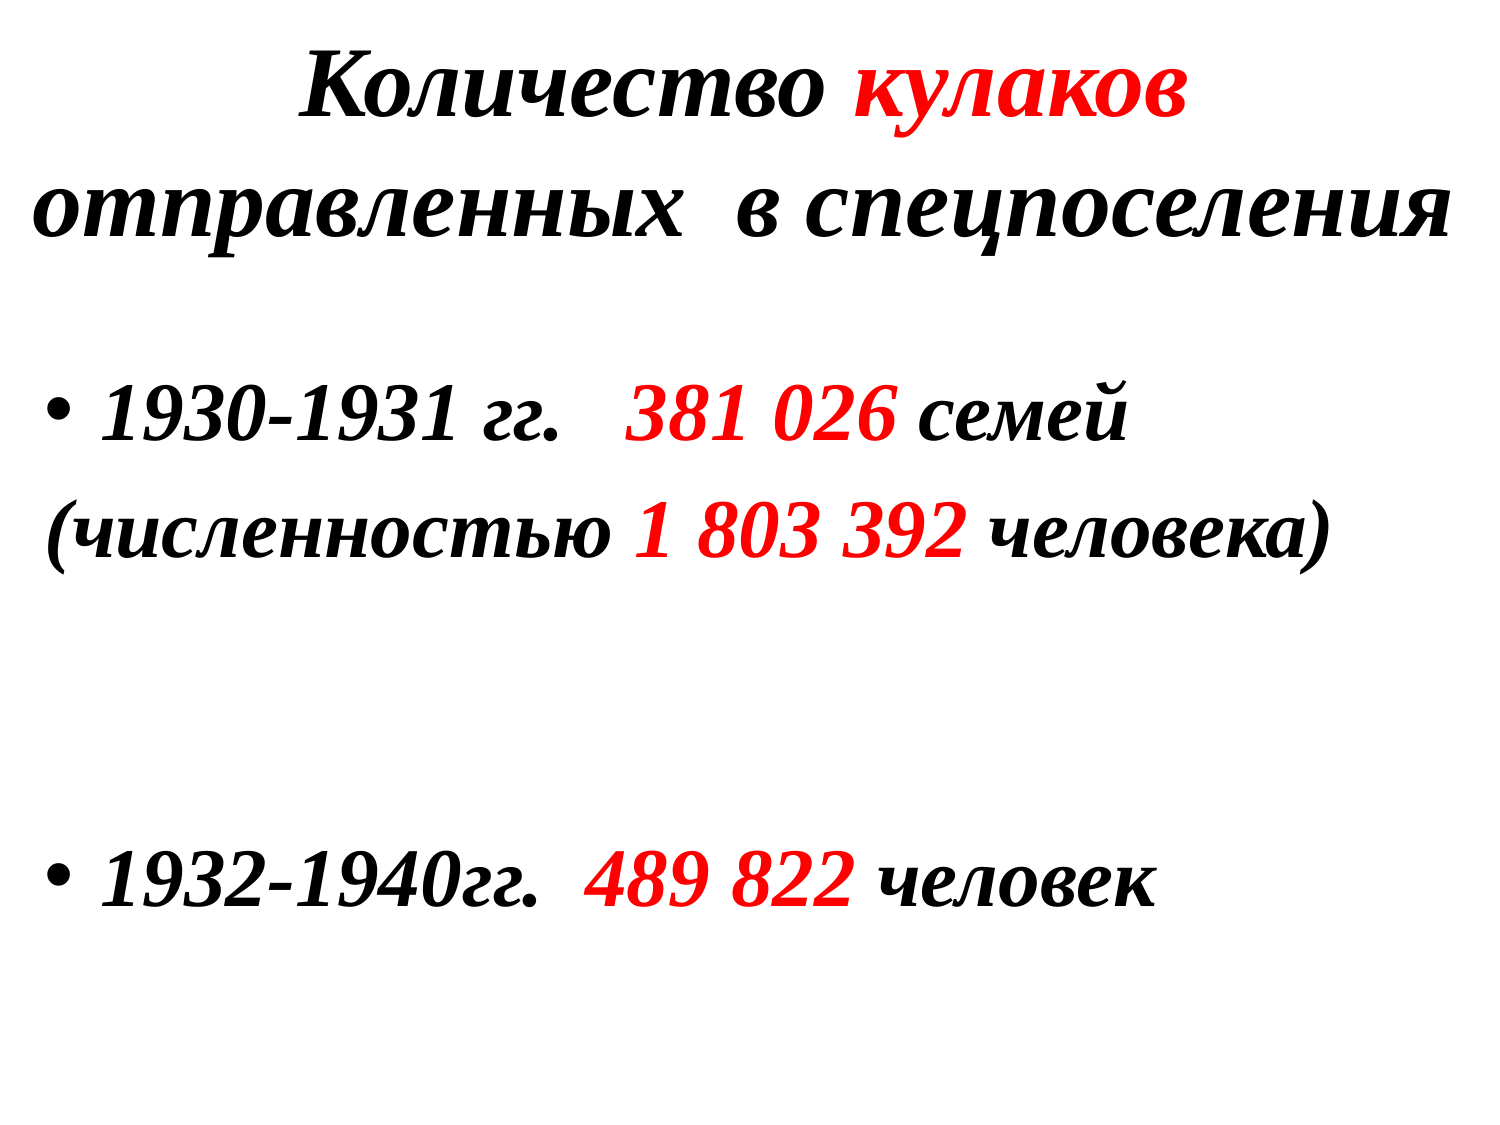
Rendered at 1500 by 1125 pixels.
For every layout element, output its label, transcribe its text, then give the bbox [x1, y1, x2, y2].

title Количество кулаков отправленных в спецпоселения [17, 66, 1471, 327]
list 1930-1931 гг. 381 026 семей (численностью 1 803 392 человека) 1932-1940гг. 489 822 человек [29, 349, 1425, 1047]
